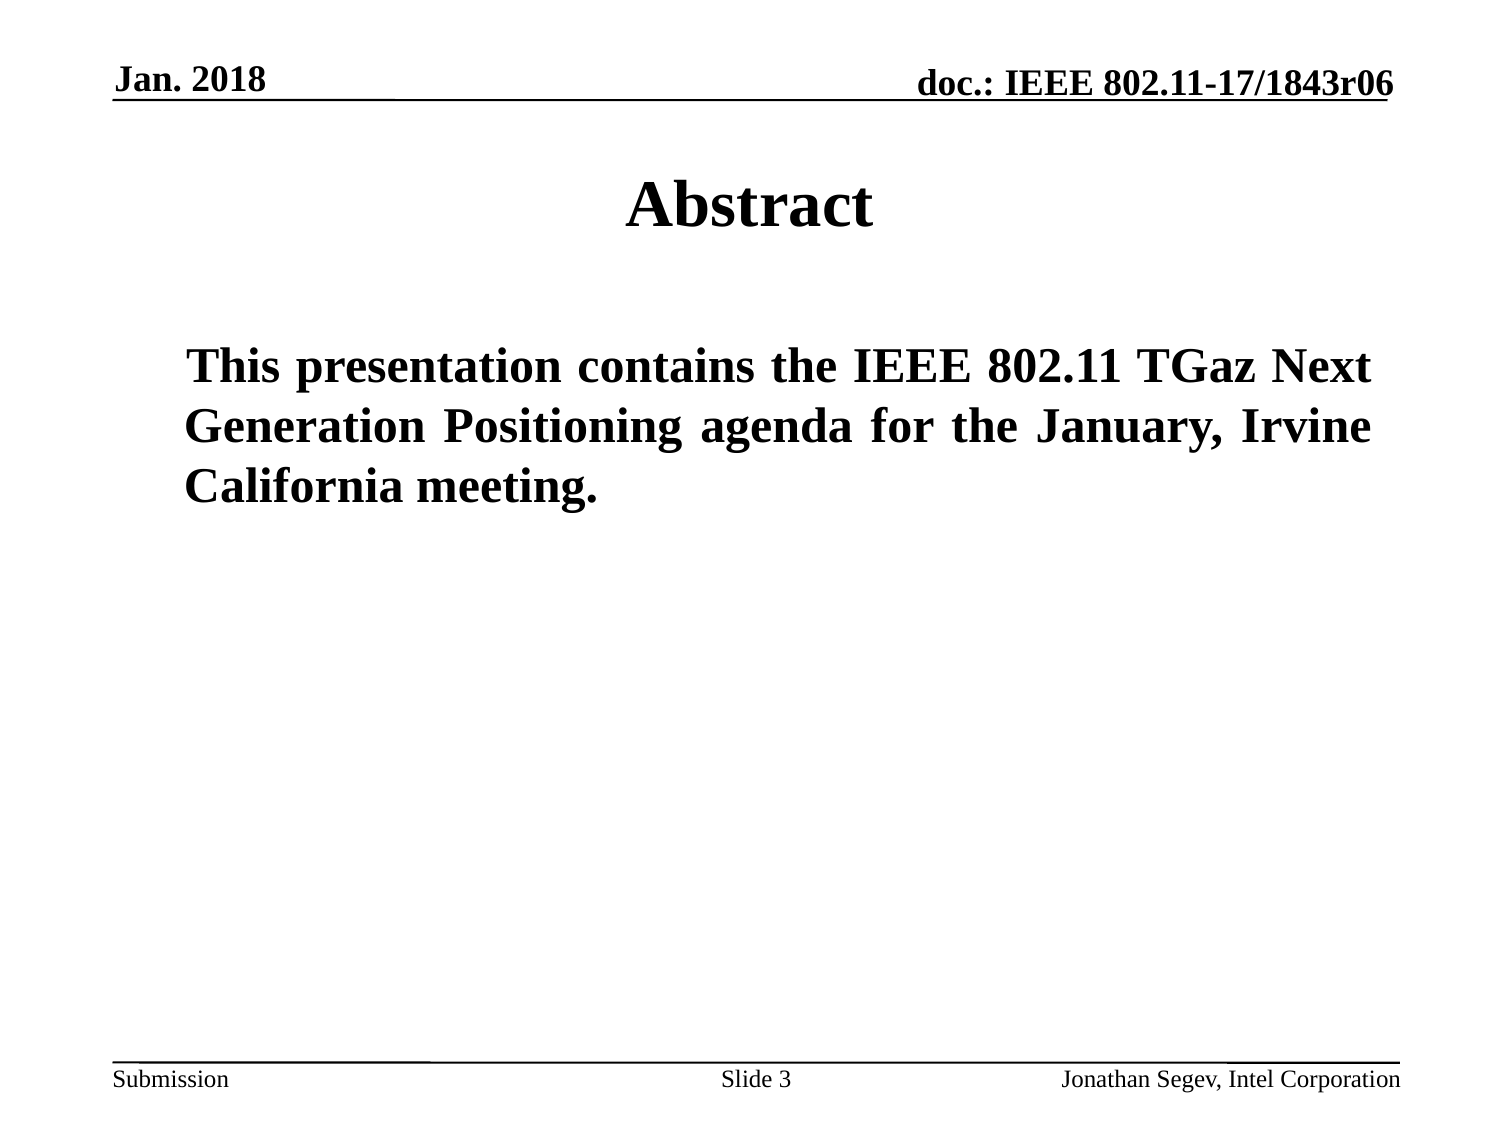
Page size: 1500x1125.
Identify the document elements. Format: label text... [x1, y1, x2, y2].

list This presentation contains the IEEE 802.11 TGaz Next Generation Positioning agenda for the January, Irvine California meeting. [112, 324, 1388, 1001]
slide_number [114, 54, 540, 100]
title Abstract [112, 112, 1388, 288]
slide_number Slide 3 [712, 1061, 800, 1123]
footer Jonathan Segev, Intel Corporation [902, 1061, 1402, 1093]
